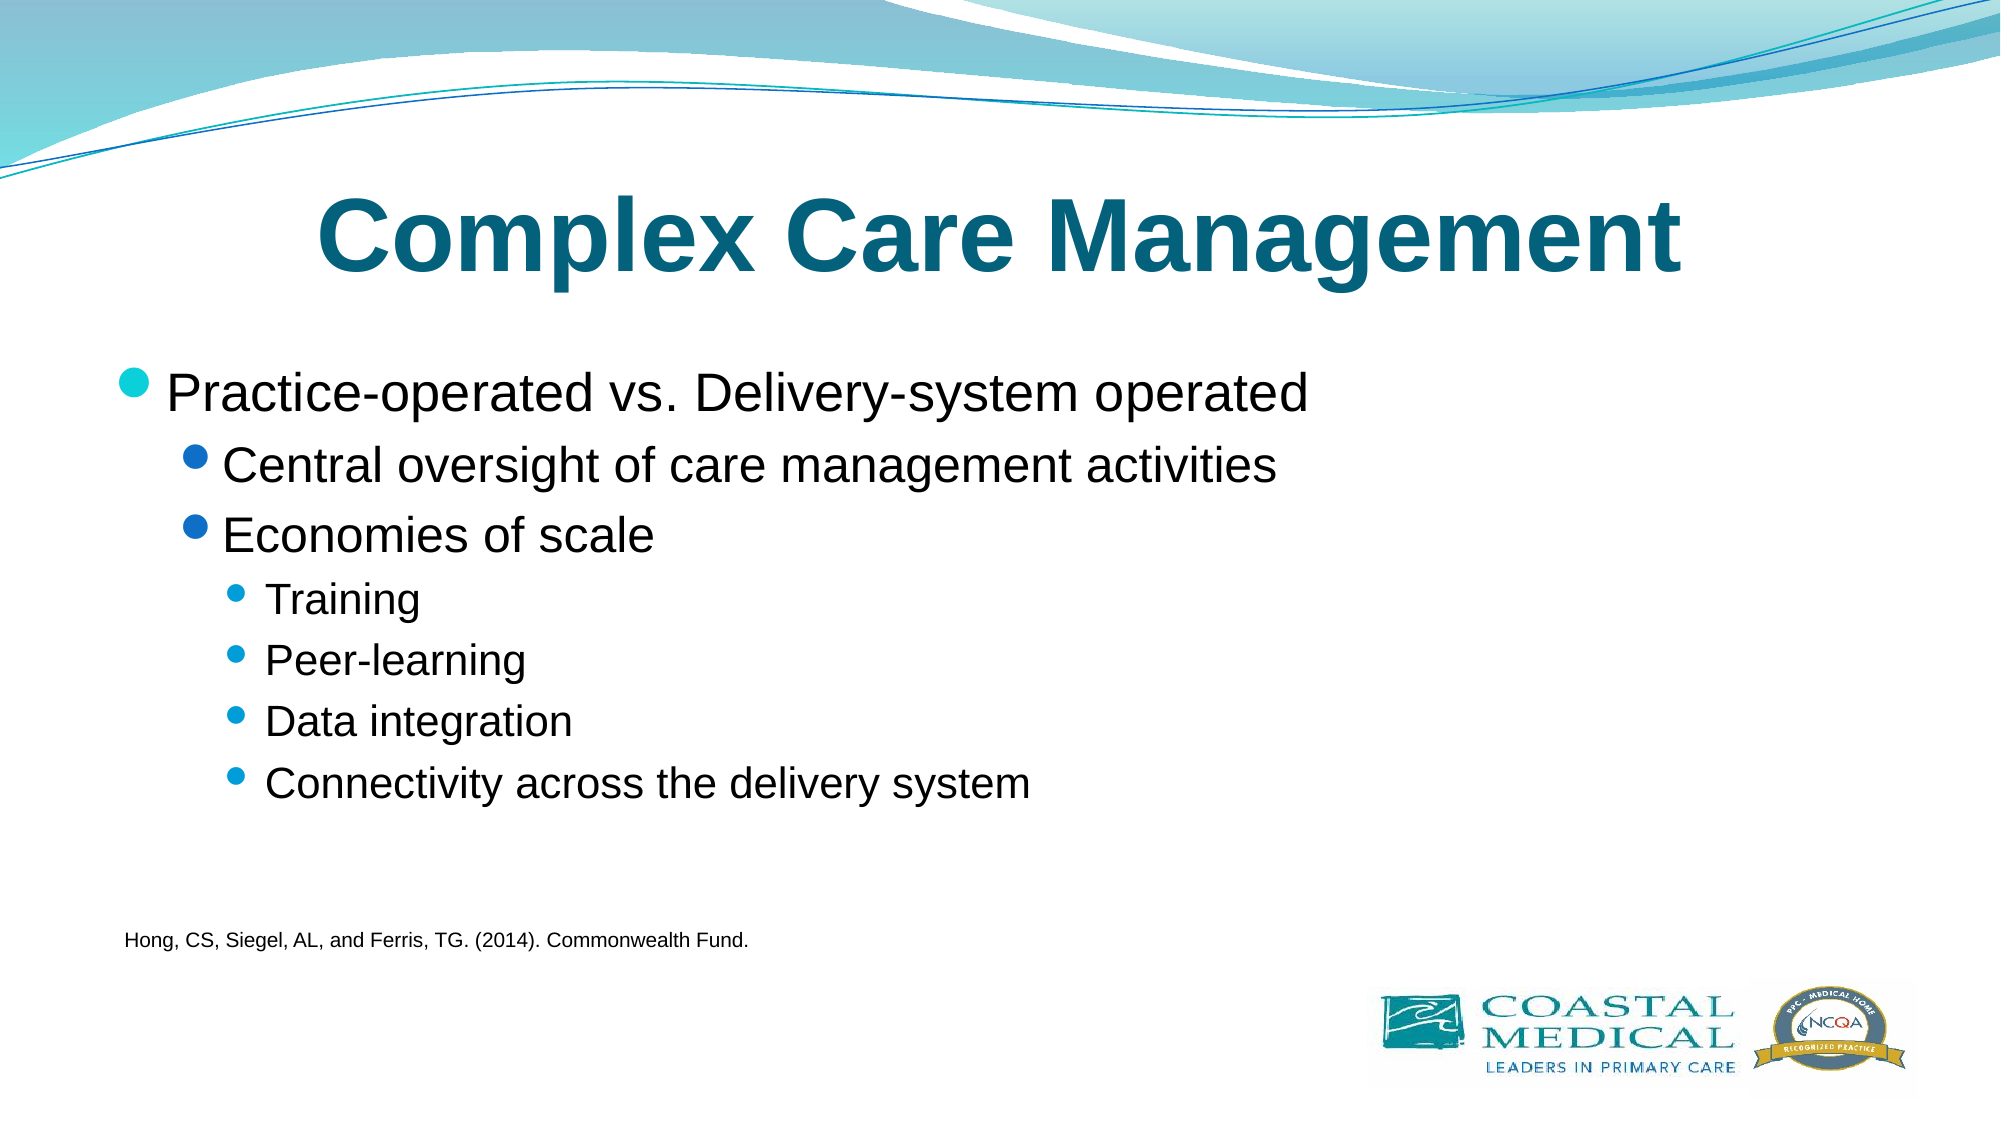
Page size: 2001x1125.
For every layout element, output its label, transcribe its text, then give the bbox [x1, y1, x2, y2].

title Complex Care Management [99, 153, 1900, 293]
picture [1367, 978, 1918, 1100]
list Practice-operated vs. Delivery-system operated Central oversight of care management activities Economies of scale Training Peer-learning Data integration Connectivity across the delivery system [99, 349, 1900, 863]
text_box Hong, CS, Siegel, AL, and Ferris, TG. (2014). Commonwealth Fund. [0, 919, 1036, 960]
